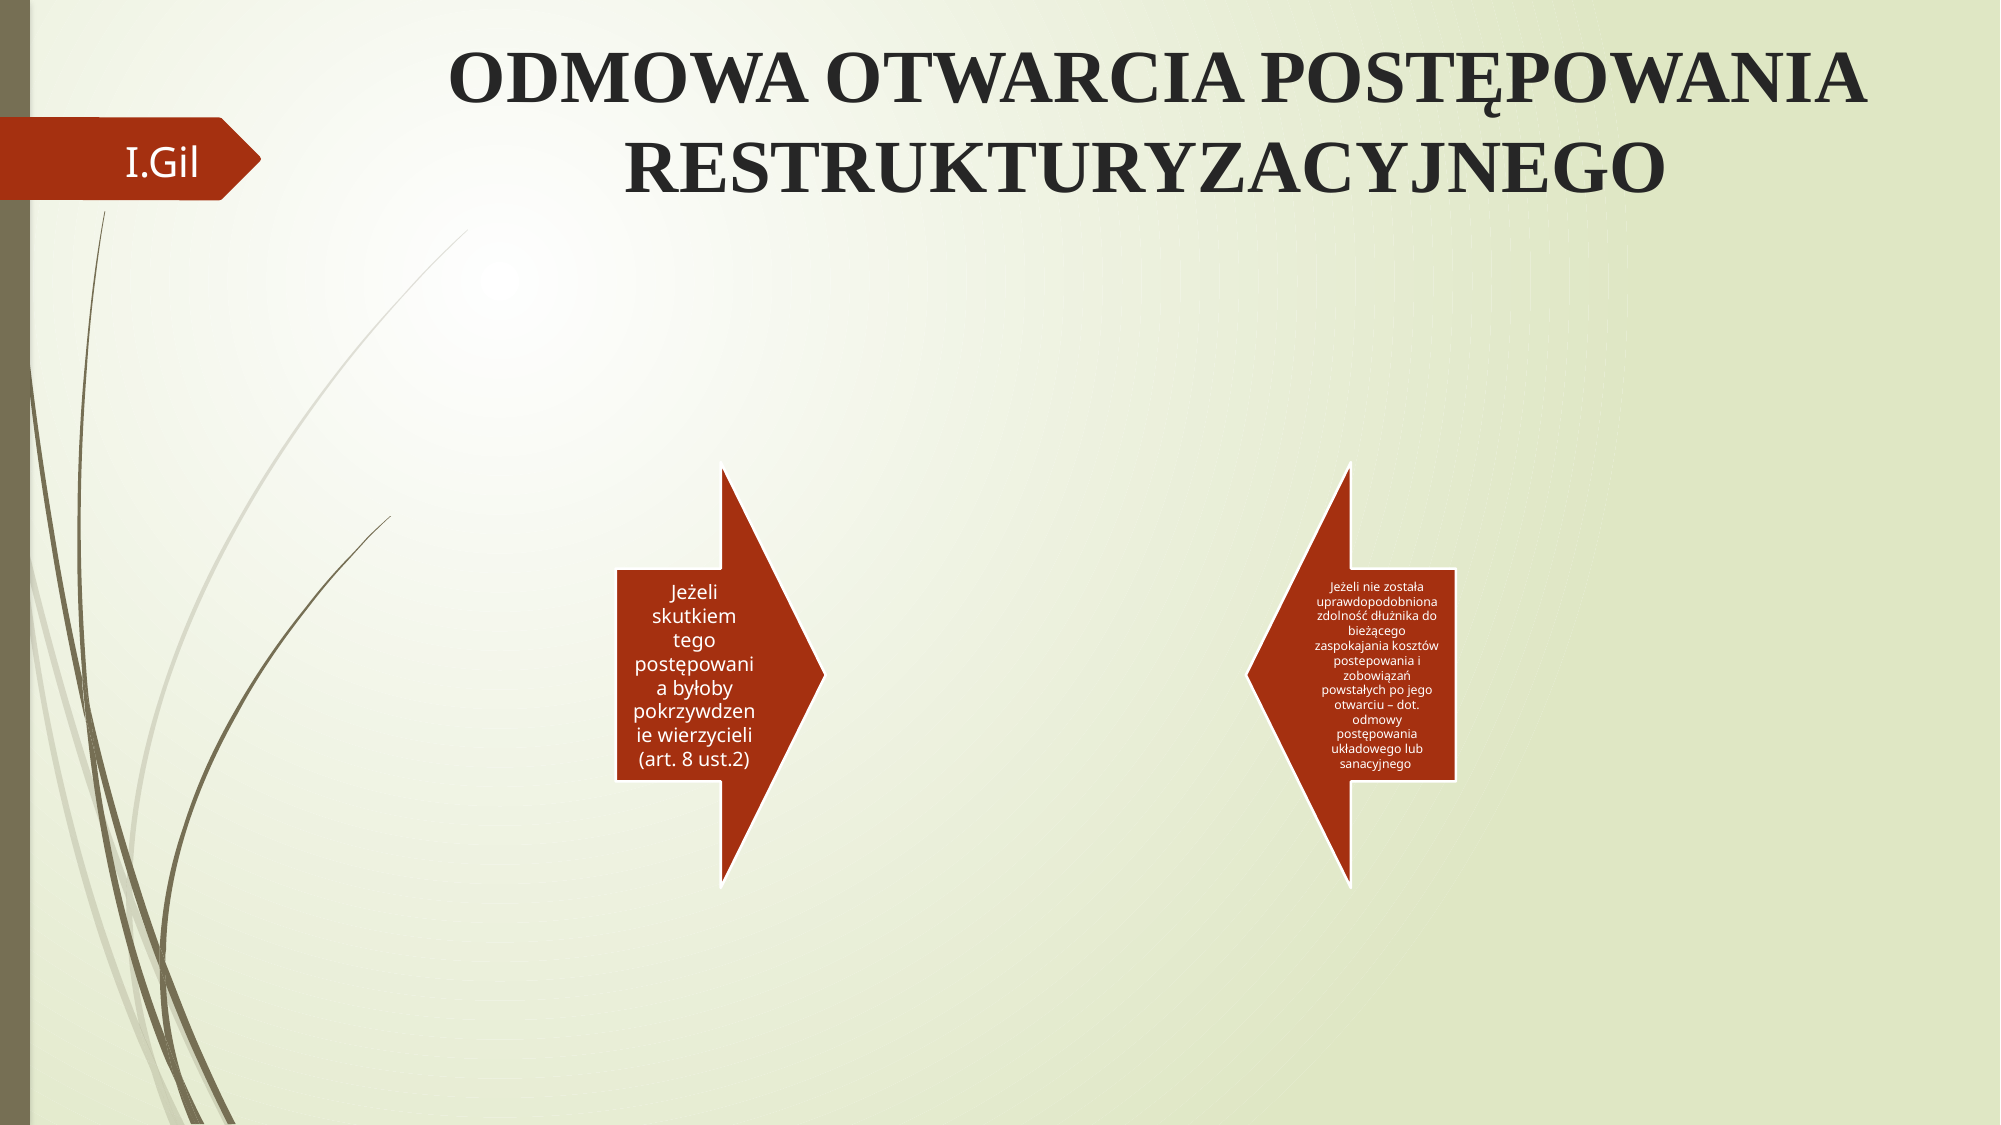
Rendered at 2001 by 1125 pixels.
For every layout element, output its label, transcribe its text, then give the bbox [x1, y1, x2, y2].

slide_number I.Gil [96, 133, 216, 190]
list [184, 254, 1888, 1096]
title ODMOWA OTWARCIA POSTĘPOWANIA RESTRUKTURYZACYJNEGO [425, 19, 1888, 224]
